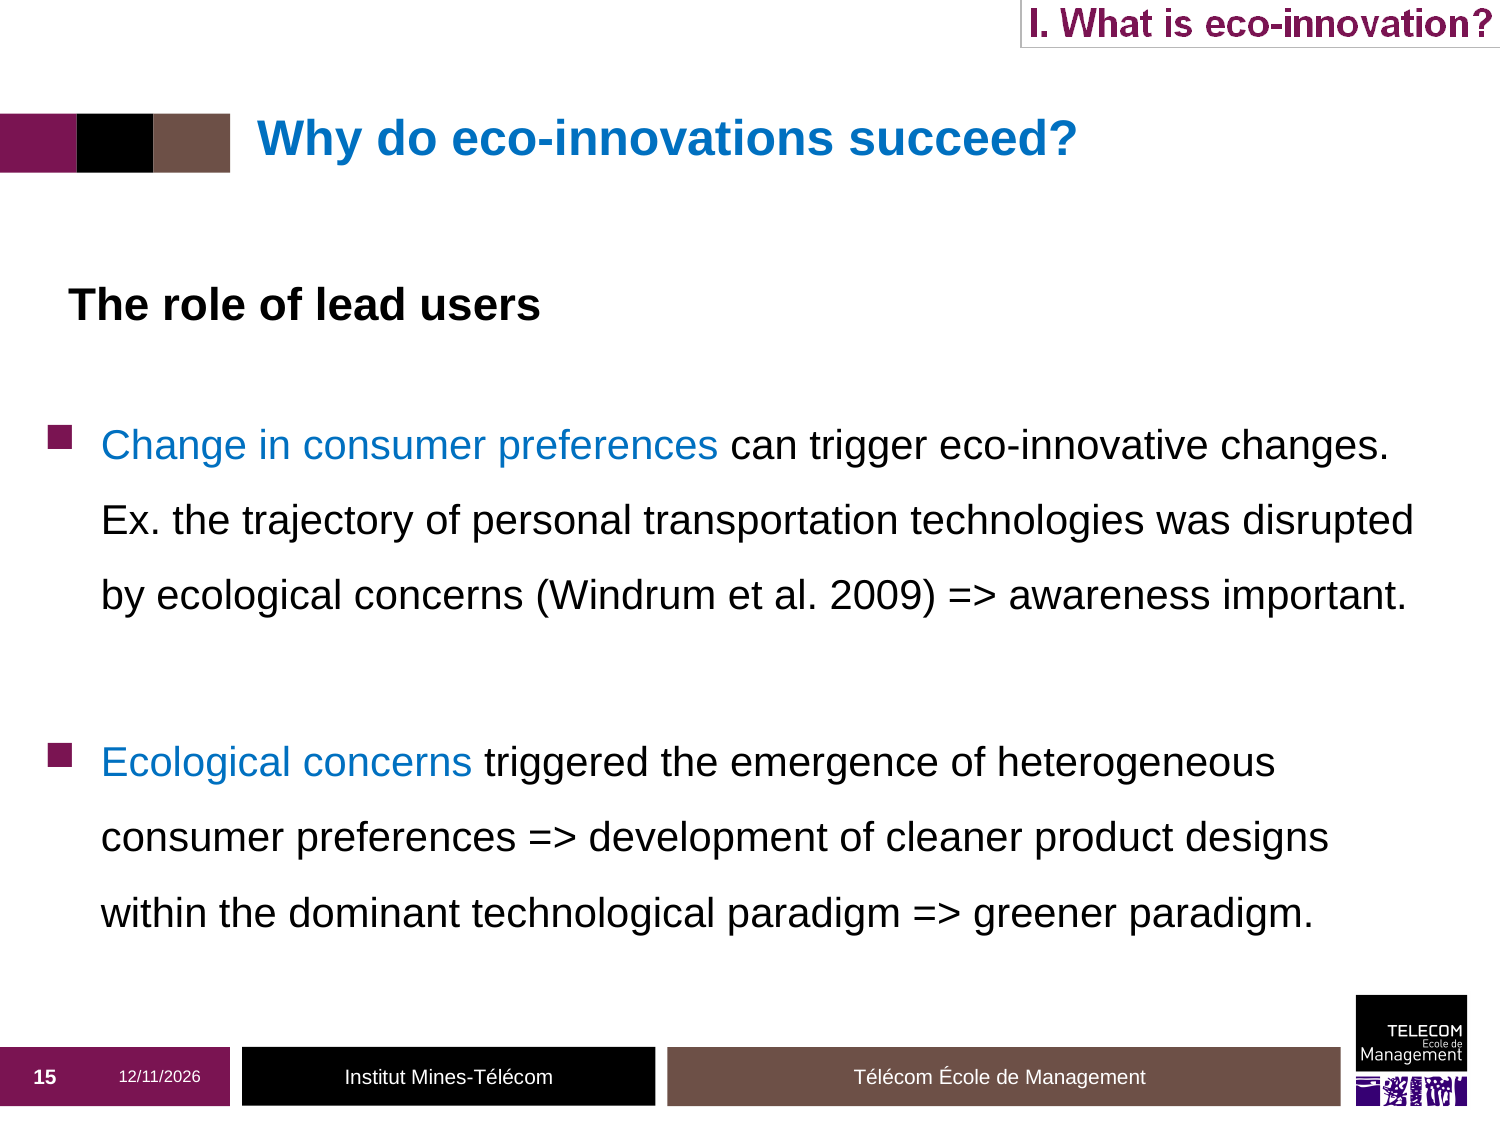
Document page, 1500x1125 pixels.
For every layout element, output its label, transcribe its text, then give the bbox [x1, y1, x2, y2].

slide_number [89, 1046, 232, 1106]
title The role of lead users [53, 196, 1376, 338]
footer Télécom École de Management [667, 1046, 1341, 1106]
picture [1021, 0, 1500, 47]
picture [1352, 991, 1471, 1110]
text_box Why do eco-innovations succeed? [242, 54, 1353, 173]
list Change in consumer preferences can trigger eco-innovative changes. Ex. the trajectory of personal transportation technologies was disrupted by ecological concerns (Windrum et al. 2009) => awareness important. Ecological concerns triggered the emergence of heterogeneous consumer preferences => development of cleaner product designs within the dominant technological paradigm => greener paradigm. [29, 385, 1447, 1012]
slide_number 15 [1, 1046, 89, 1106]
